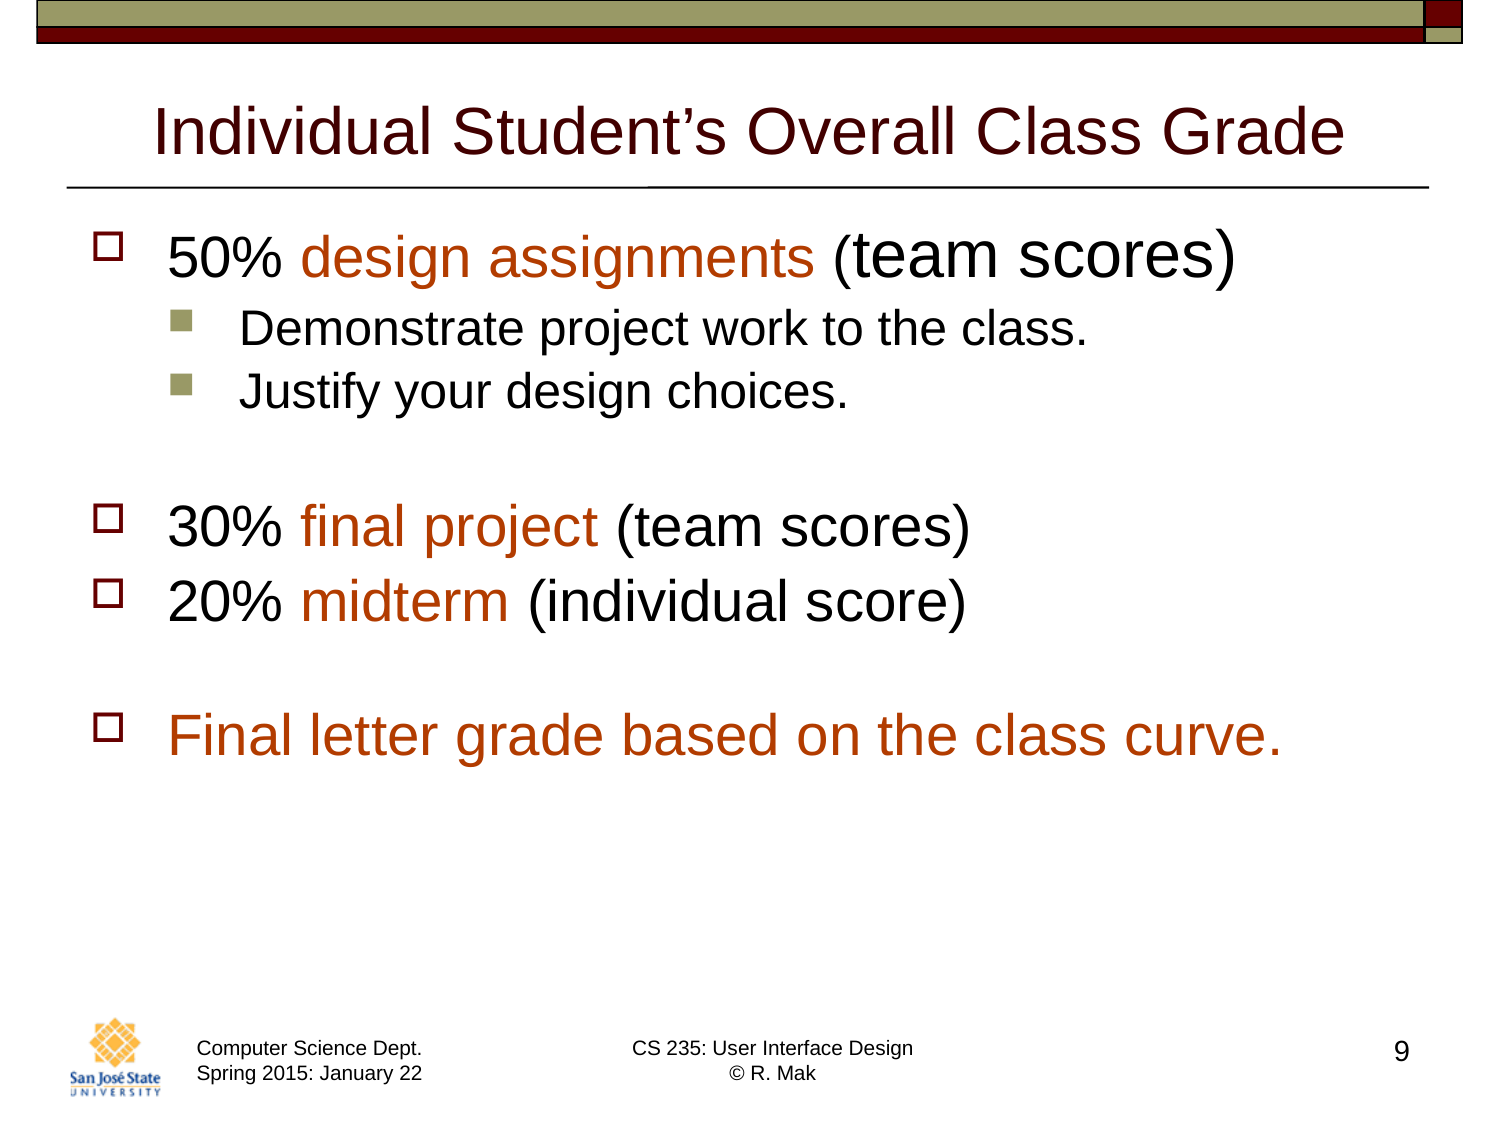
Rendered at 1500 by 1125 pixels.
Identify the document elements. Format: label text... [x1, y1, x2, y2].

slide_number 9 [1112, 1025, 1425, 1100]
list 50% design assignments (team scores) Demonstrate project work to the class. Justify your design choices. 30% final project (team scores) 20% midterm (individual score) Final letter grade based on the class curve. [75, 212, 1425, 1006]
title Individual Student’s Overall Class Grade [75, 67, 1425, 175]
picture [60, 1012, 166, 1112]
